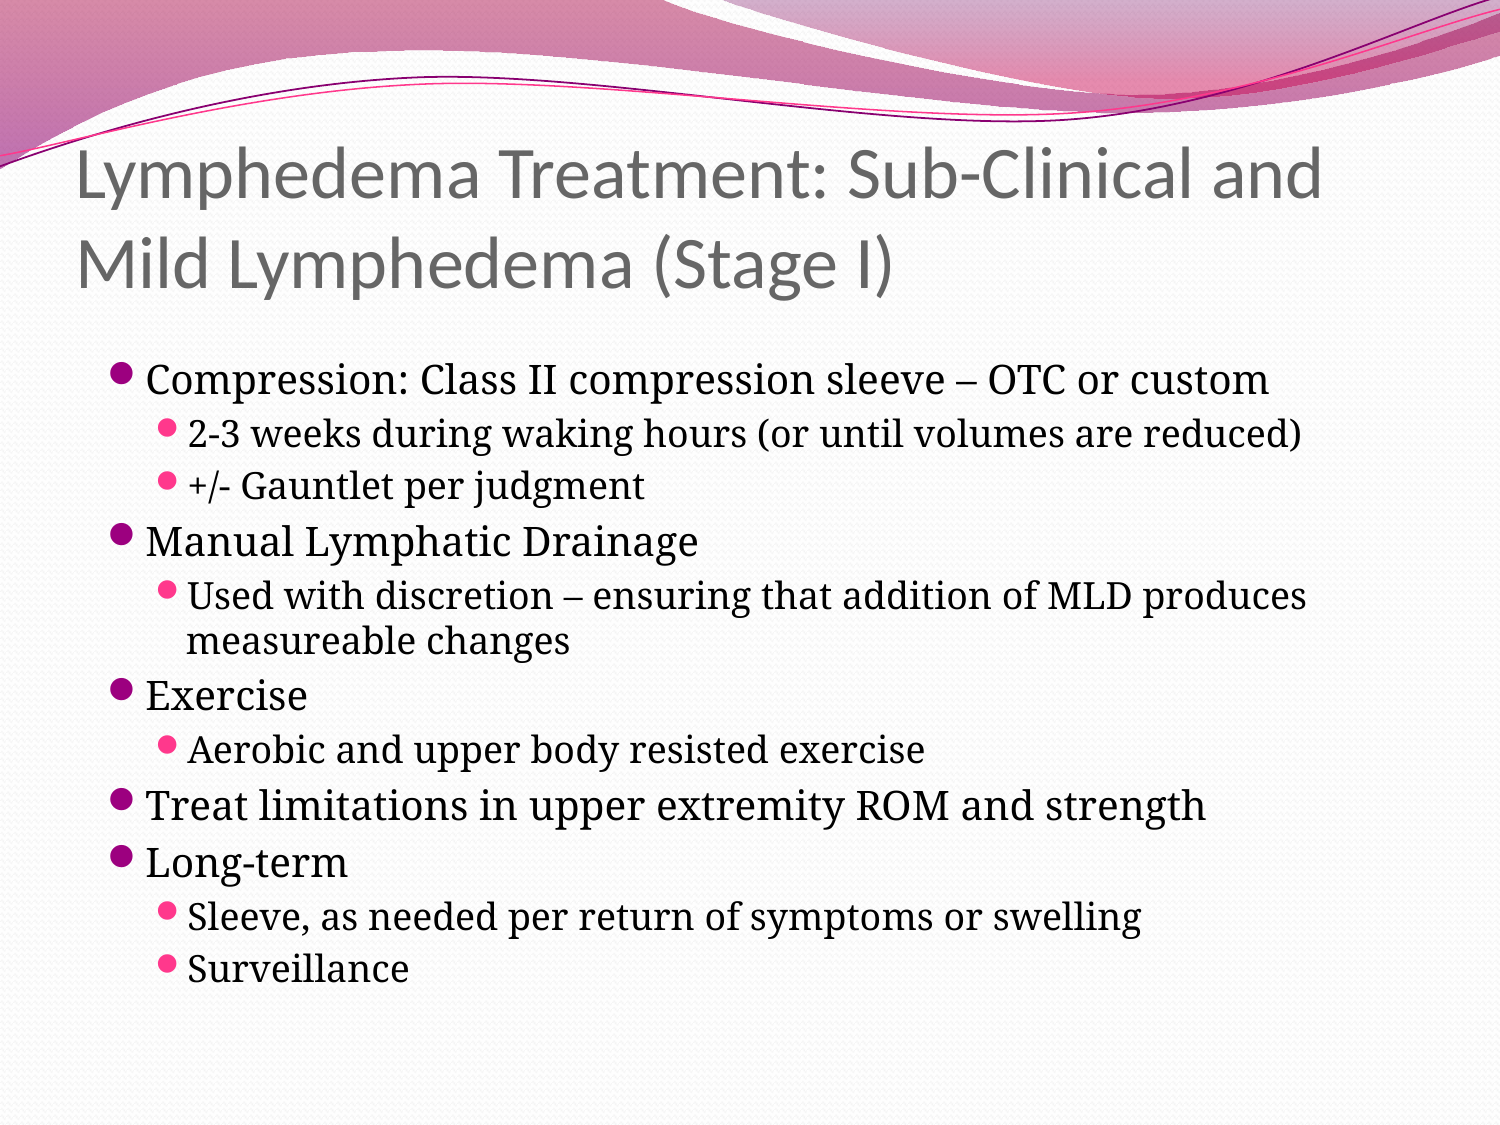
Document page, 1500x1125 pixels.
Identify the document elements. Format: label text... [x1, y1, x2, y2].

list Compression: Class II compression sleeve – OTC or custom 2-3 weeks during waking hours (or until volumes are reduced) +/- Gauntlet per judgment Manual Lymphatic Drainage Used with discretion – ensuring that addition of MLD produces measureable changes Exercise Aerobic and upper body resisted exercise Treat limitations in upper extremity ROM and strength Long-term Sleeve, as needed per return of symptoms or swelling Surveillance [92, 346, 1355, 1039]
title Lymphedema Treatment: Sub-Clinical and Mild Lymphedema (Stage I) [75, 115, 1425, 303]
